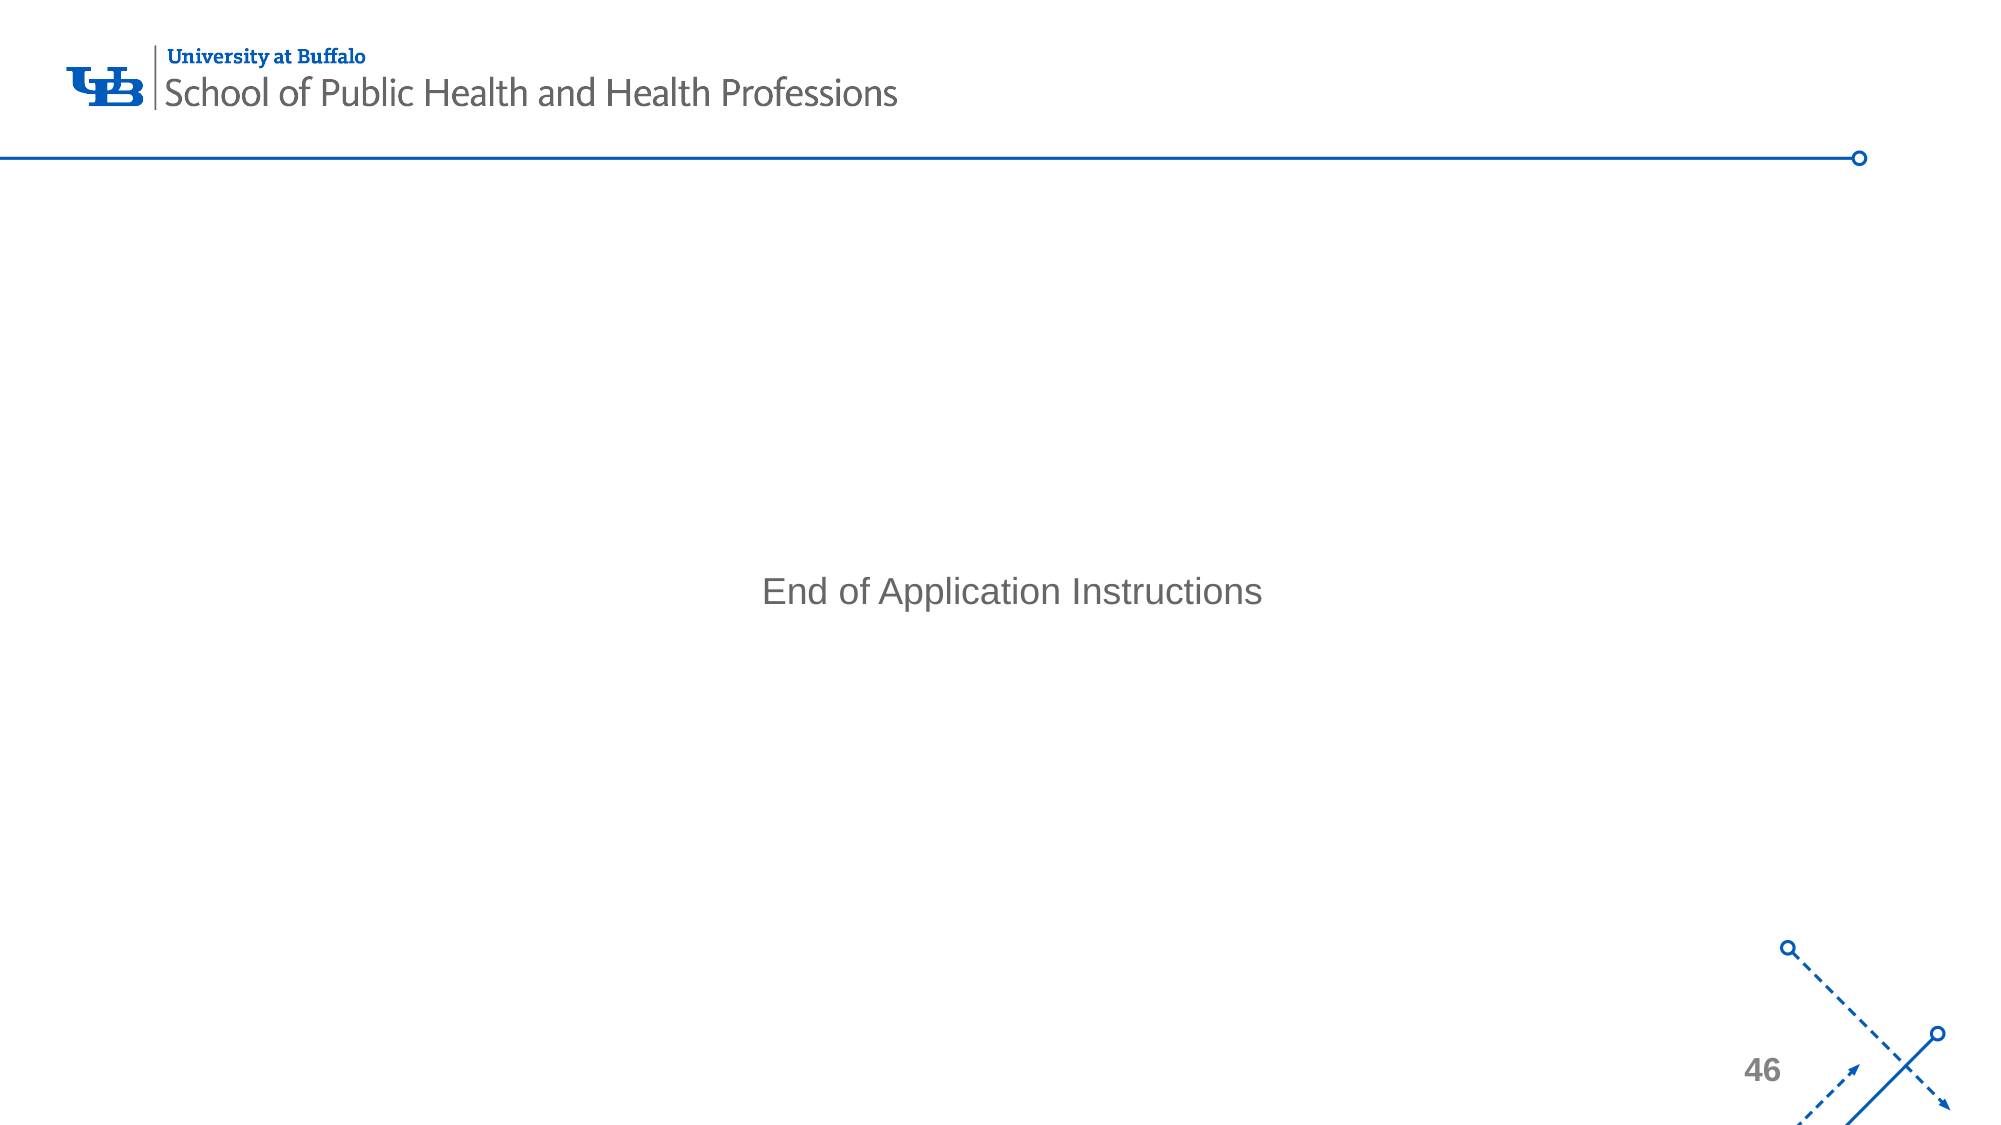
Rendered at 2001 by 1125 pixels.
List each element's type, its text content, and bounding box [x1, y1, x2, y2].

text_box End of Application Instructions [747, 559, 1279, 620]
picture [0, 0, 2000, 1125]
